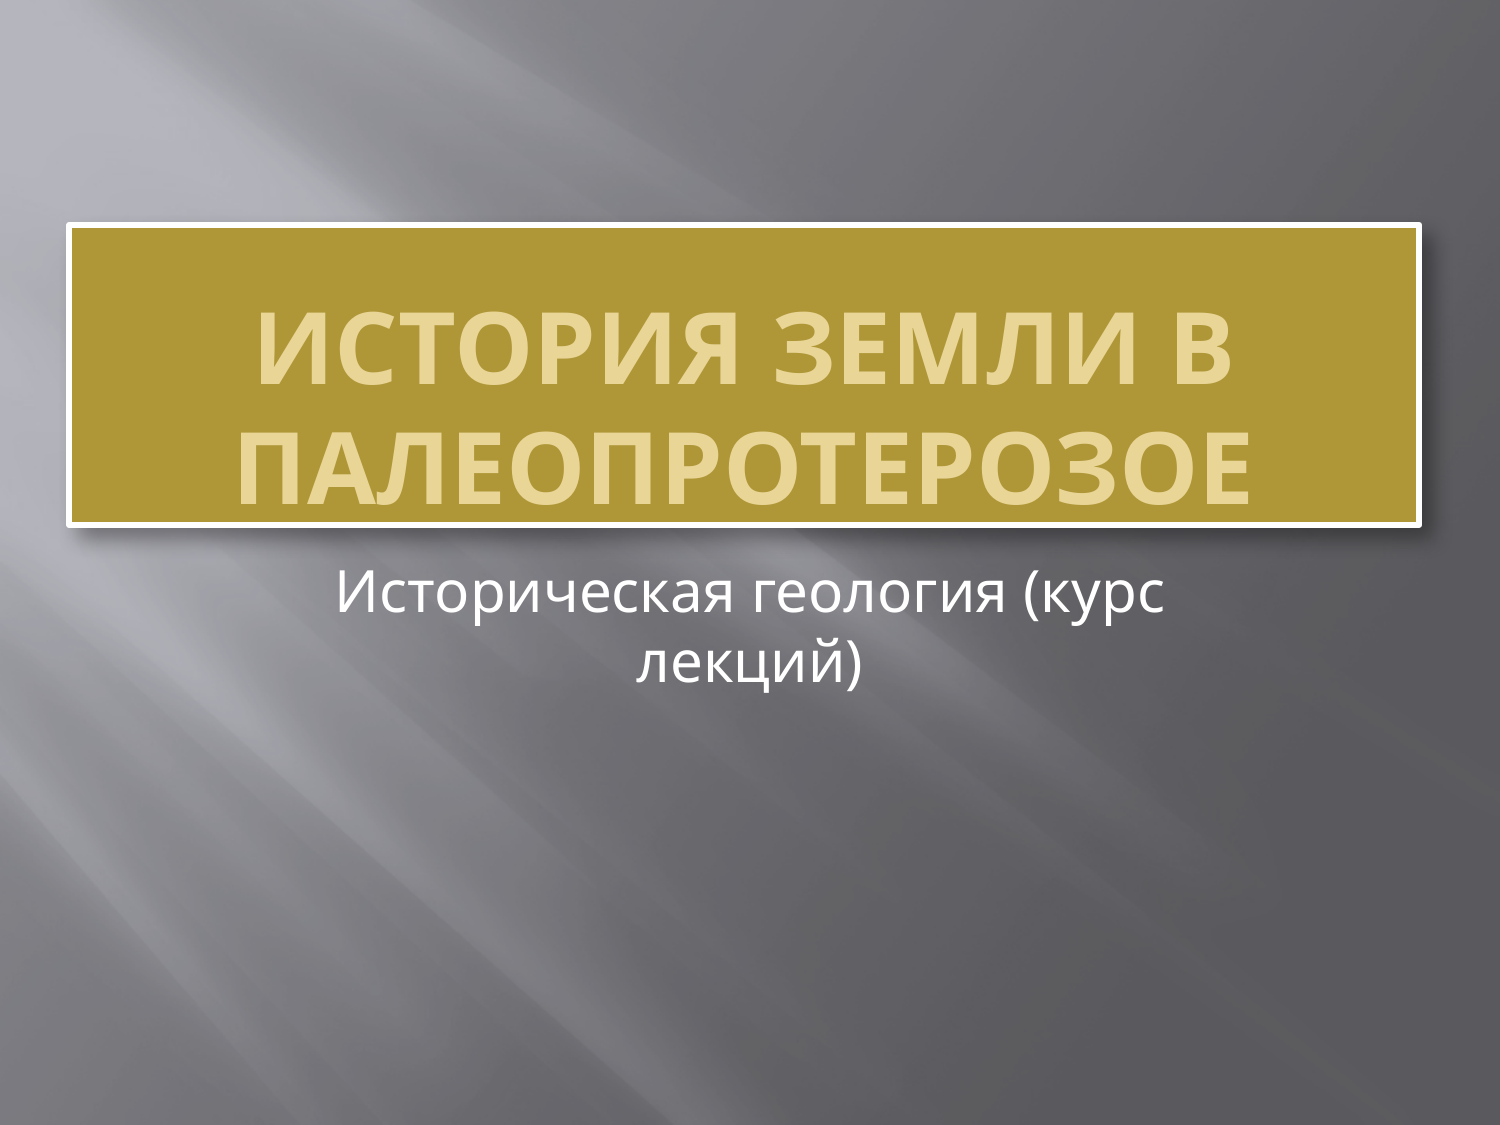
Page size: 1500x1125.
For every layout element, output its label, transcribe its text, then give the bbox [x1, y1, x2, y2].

title История Земли в палеопротерозое [66, 222, 1422, 528]
subtitle Историческая геология (курс лекций) [225, 546, 1275, 834]
